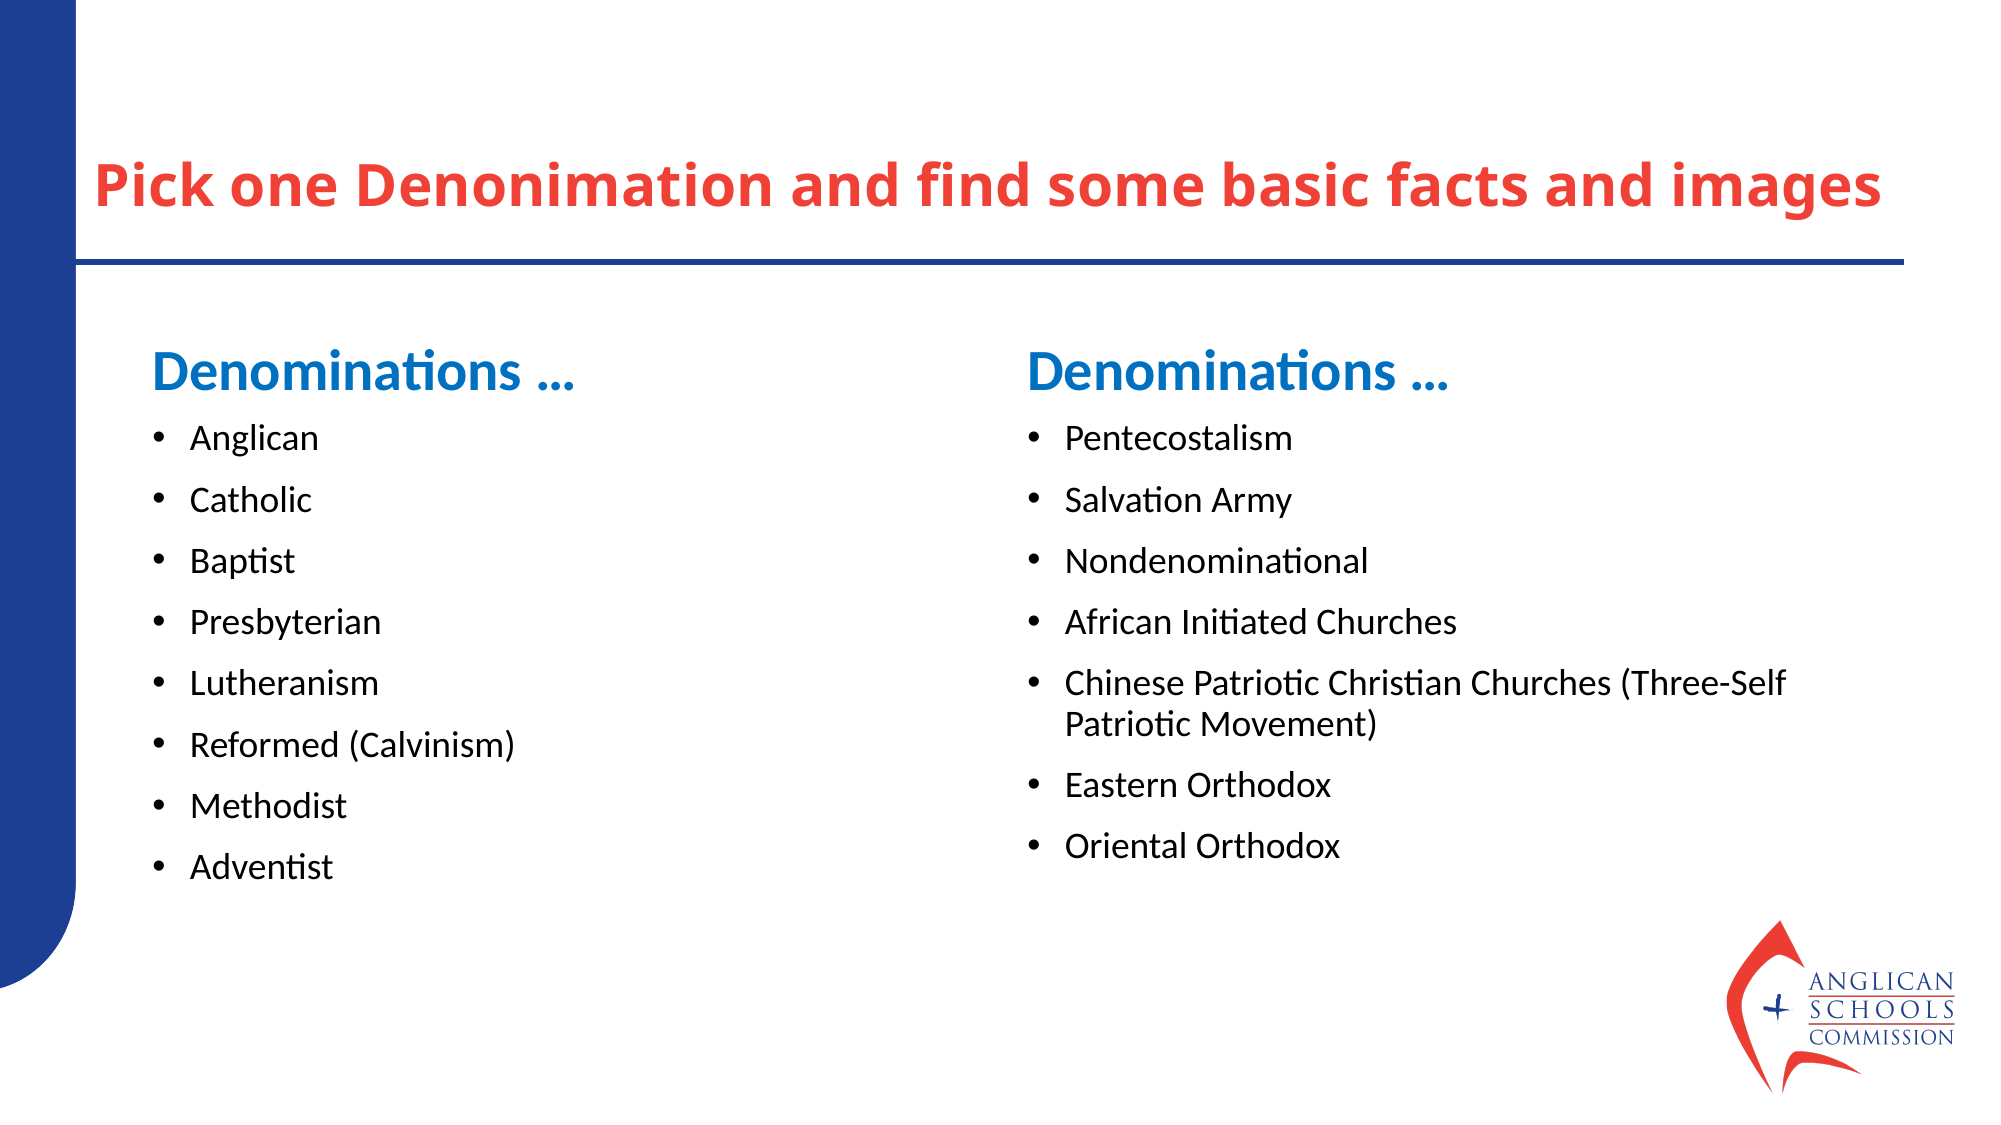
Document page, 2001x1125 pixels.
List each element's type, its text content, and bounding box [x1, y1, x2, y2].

title Pick one Denonimation and find some basic facts and images [75, 85, 1904, 241]
picture [0, 0, 1500, 1125]
list Denominations … [1012, 275, 1863, 410]
list Denominations … [137, 275, 984, 410]
list Anglican Catholic Baptist Presbyterian Lutheranism Reformed (Calvinism) Methodist Adventist [137, 410, 984, 1016]
list Pentecostalism Salvation Army Nondenominational African Initiated Churches Chinese Patriotic Christian Churches (Three-Self Patriotic Movement) Eastern Orthodox Oriental Orthodox [1012, 410, 1863, 1016]
